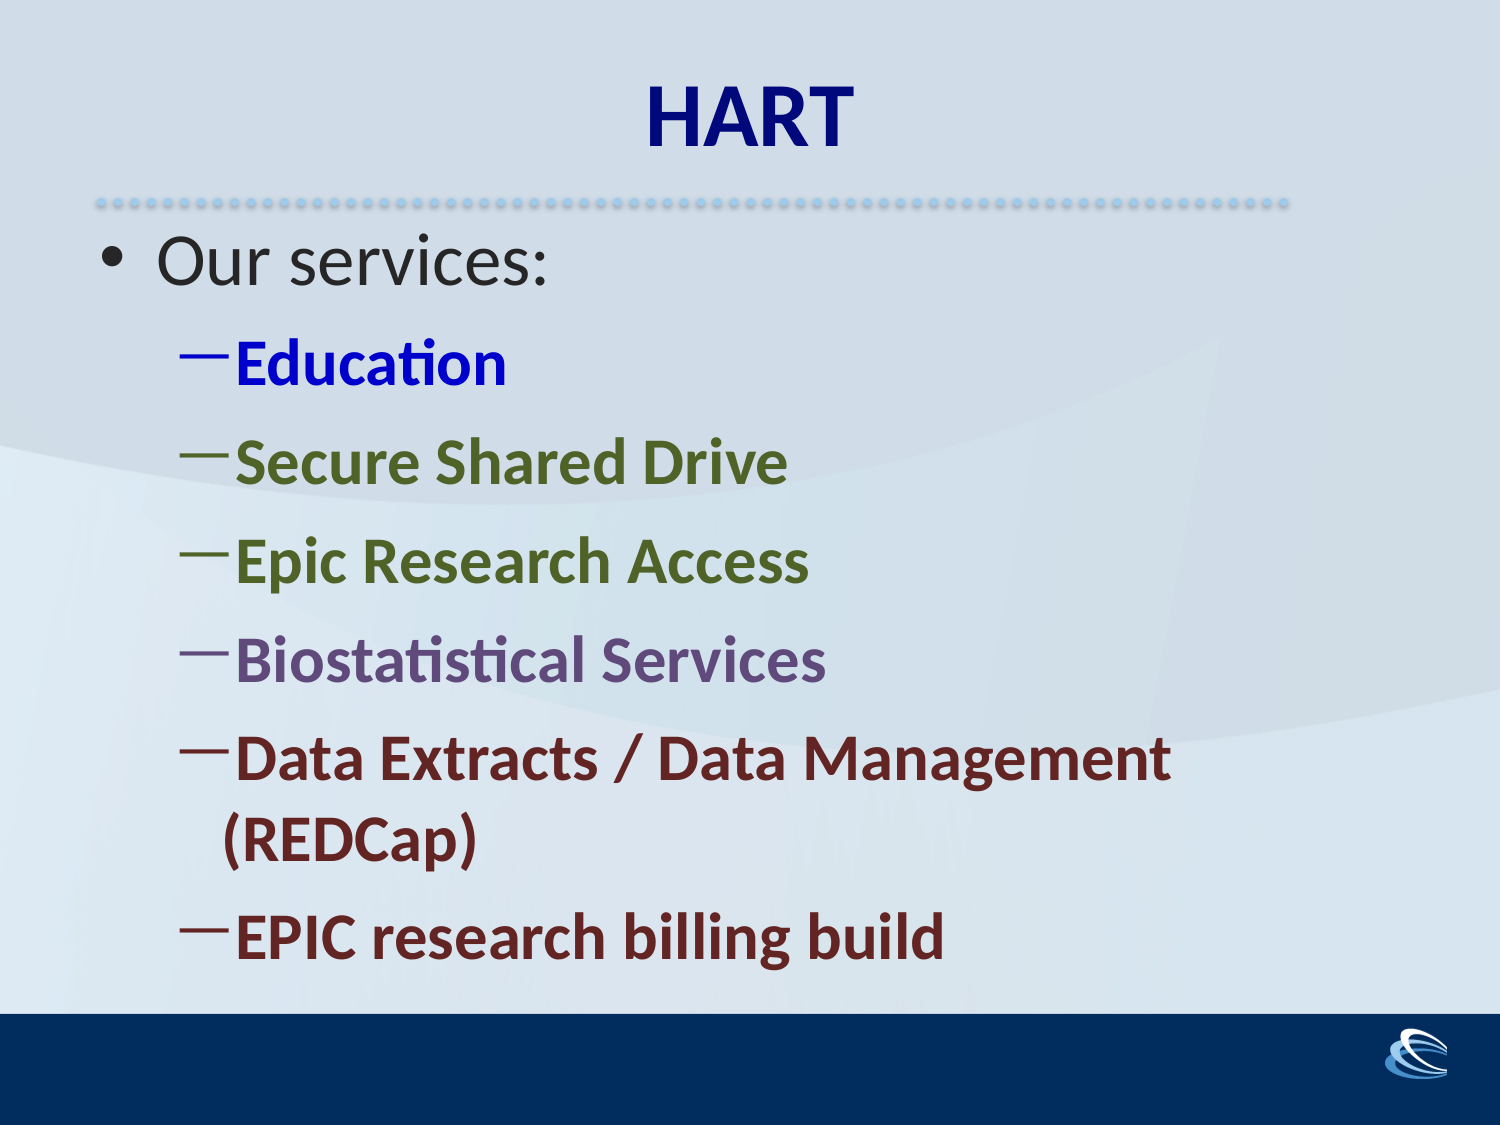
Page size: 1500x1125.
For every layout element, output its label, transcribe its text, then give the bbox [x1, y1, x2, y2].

title HART [75, 15, 1425, 204]
text_box Our services: Education Secure Shared Drive Epic Research Access Biostatistical Services Data Extracts / Data Management (REDCap) EPIC research billing build [84, 202, 1425, 1018]
picture [0, 0, 1500, 1125]
